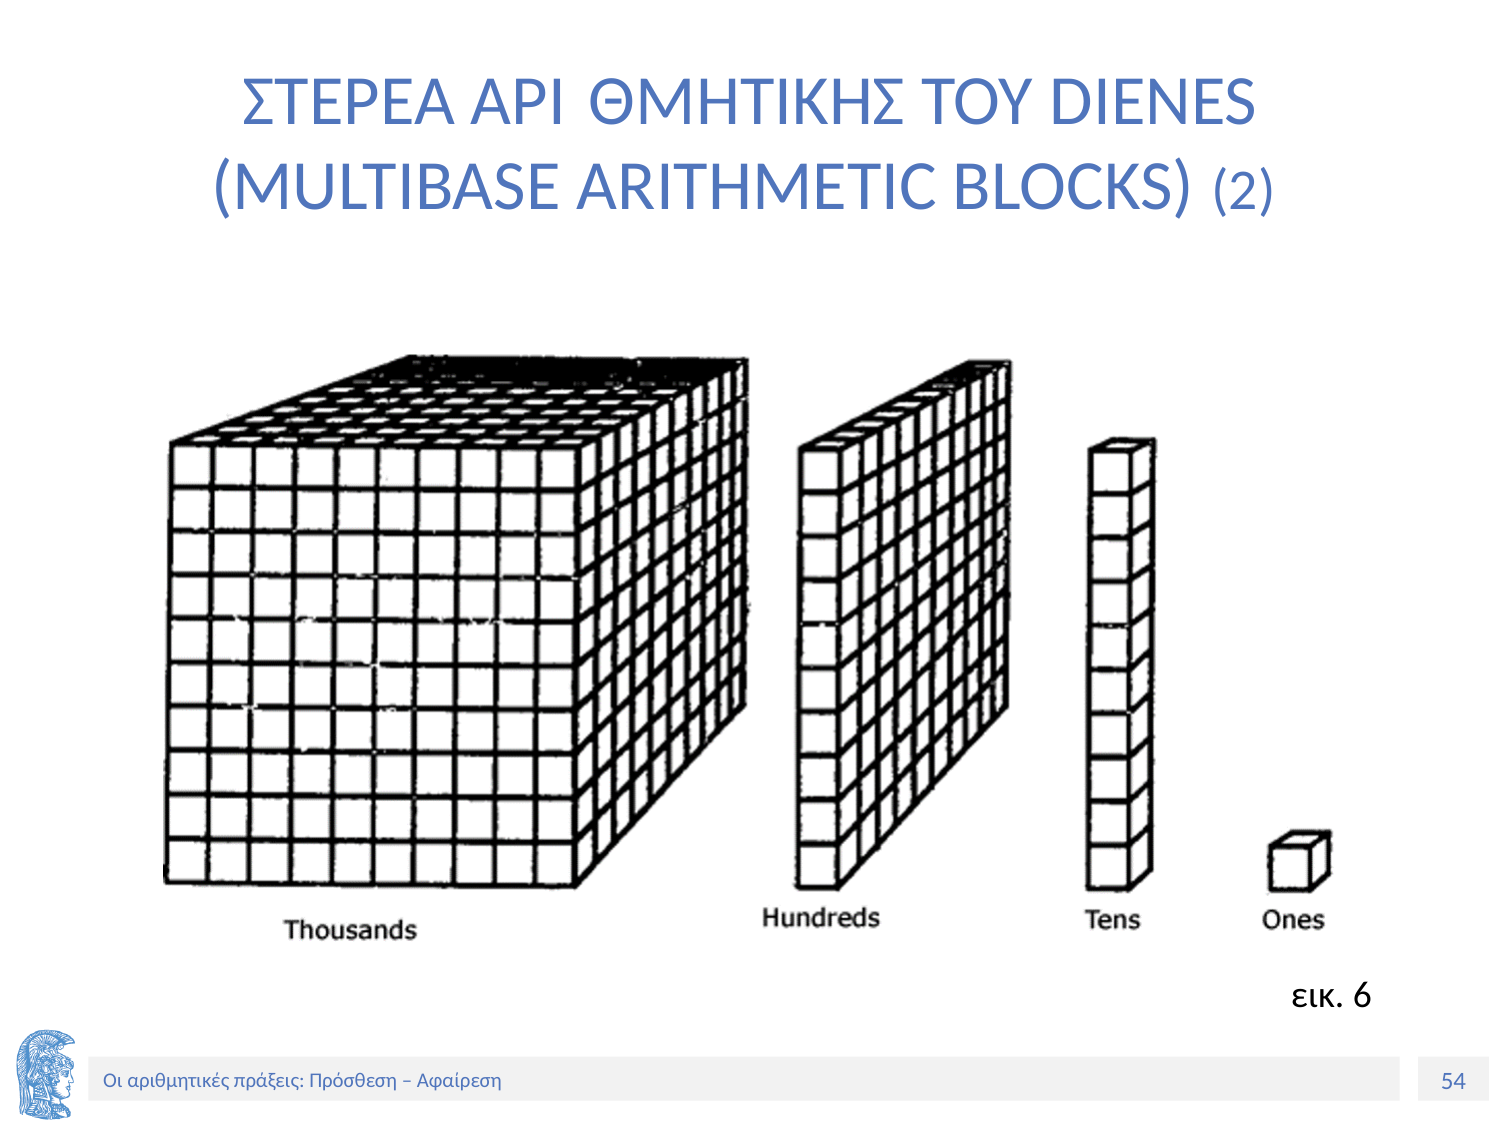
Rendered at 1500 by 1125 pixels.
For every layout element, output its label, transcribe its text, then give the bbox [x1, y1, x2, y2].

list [163, 265, 1339, 988]
picture [9, 1026, 81, 1120]
text_box εικ. 6 [1276, 962, 1387, 1023]
title ΣΤΕΡΕΑ ΑΡΙ ΘΜΗΤΙΚΗΣ ΤΟΥ DIENES (MULTIBASE ARITHMETIC BLOCKS) (2) [75, 45, 1425, 233]
